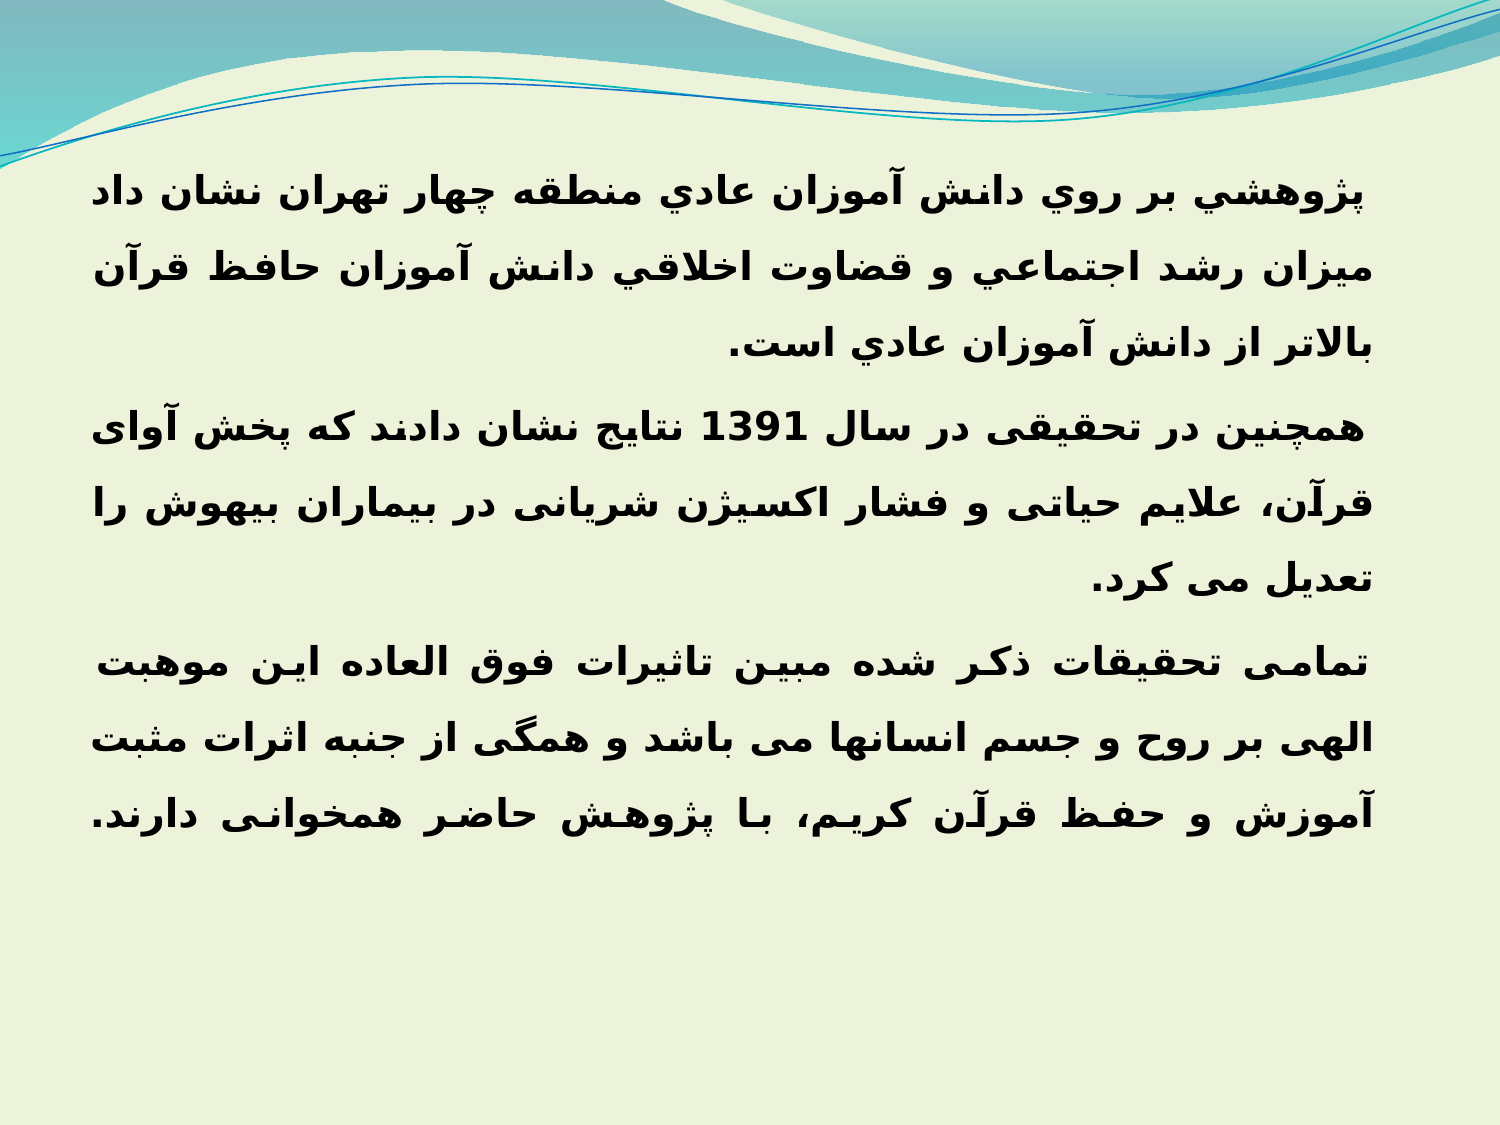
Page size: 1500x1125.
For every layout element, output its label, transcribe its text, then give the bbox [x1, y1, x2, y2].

list پژوهشي بر روي دانش آموزان عادي منطقه چهار تهران نشان داد ميزان رشد اجتماعي و قضاوت اخلاقي دانش آموزان حافظ قرآن بالاتر از دانش آموزان عادي است. همچنین در تحقیقی در سال 1391 نتایج نشان دادند که پخش آوای قرآن، علایم حیاتی و فشار اکسیژن شریانی در بیماران بیهوش را تعدیل می کرد. تمامی تحقیقات ذکر شده مبین تاثیرات فوق العاده این موهبت الهی بر روح و جسم انسانها می باشد و همگی از جنبه اثرات مثبت آموزش و حفظ قرآن کریم، با پژوهش حاضر همخوانی دارند. [75, 128, 1425, 1038]
